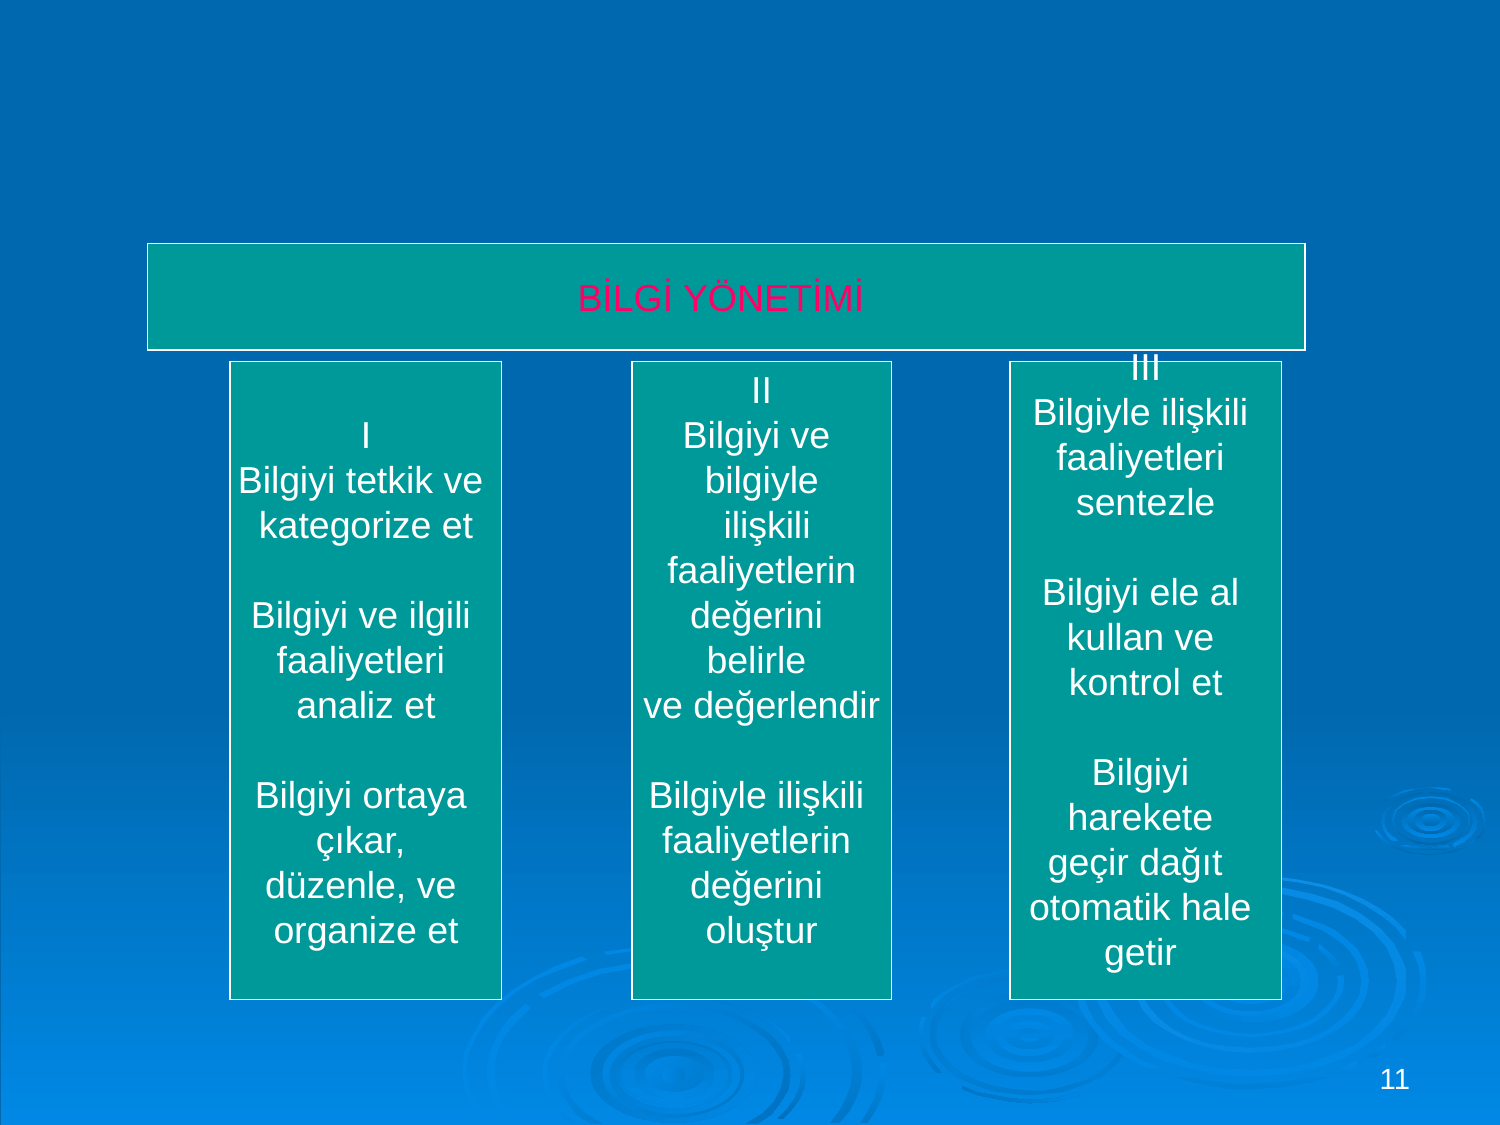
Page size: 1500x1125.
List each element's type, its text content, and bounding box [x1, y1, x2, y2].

text_box II Bilgiyi ve bilgiyle ilişkili faaliyetlerin değerini belirle ve değerlendir Bilgiyle ilişkili faaliyetlerin değerini oluştur [631, 361, 892, 1000]
text_box BİLGİ YÖNETİMİ [147, 243, 1306, 350]
slide_number 11 [1074, 1024, 1426, 1103]
text_box III Bilgiyle ilişkili faaliyetleri sentezle Bilgiyi ele al kullan ve kontrol et Bilgiyi harekete geçir dağıt otomatik hale getir [1009, 361, 1282, 1000]
text_box I Bilgiyi tetkik ve kategorize et Bilgiyi ve ilgili faaliyetleri analiz et Bilgiyi ortaya çıkar, düzenle, ve organize et [230, 361, 502, 1000]
